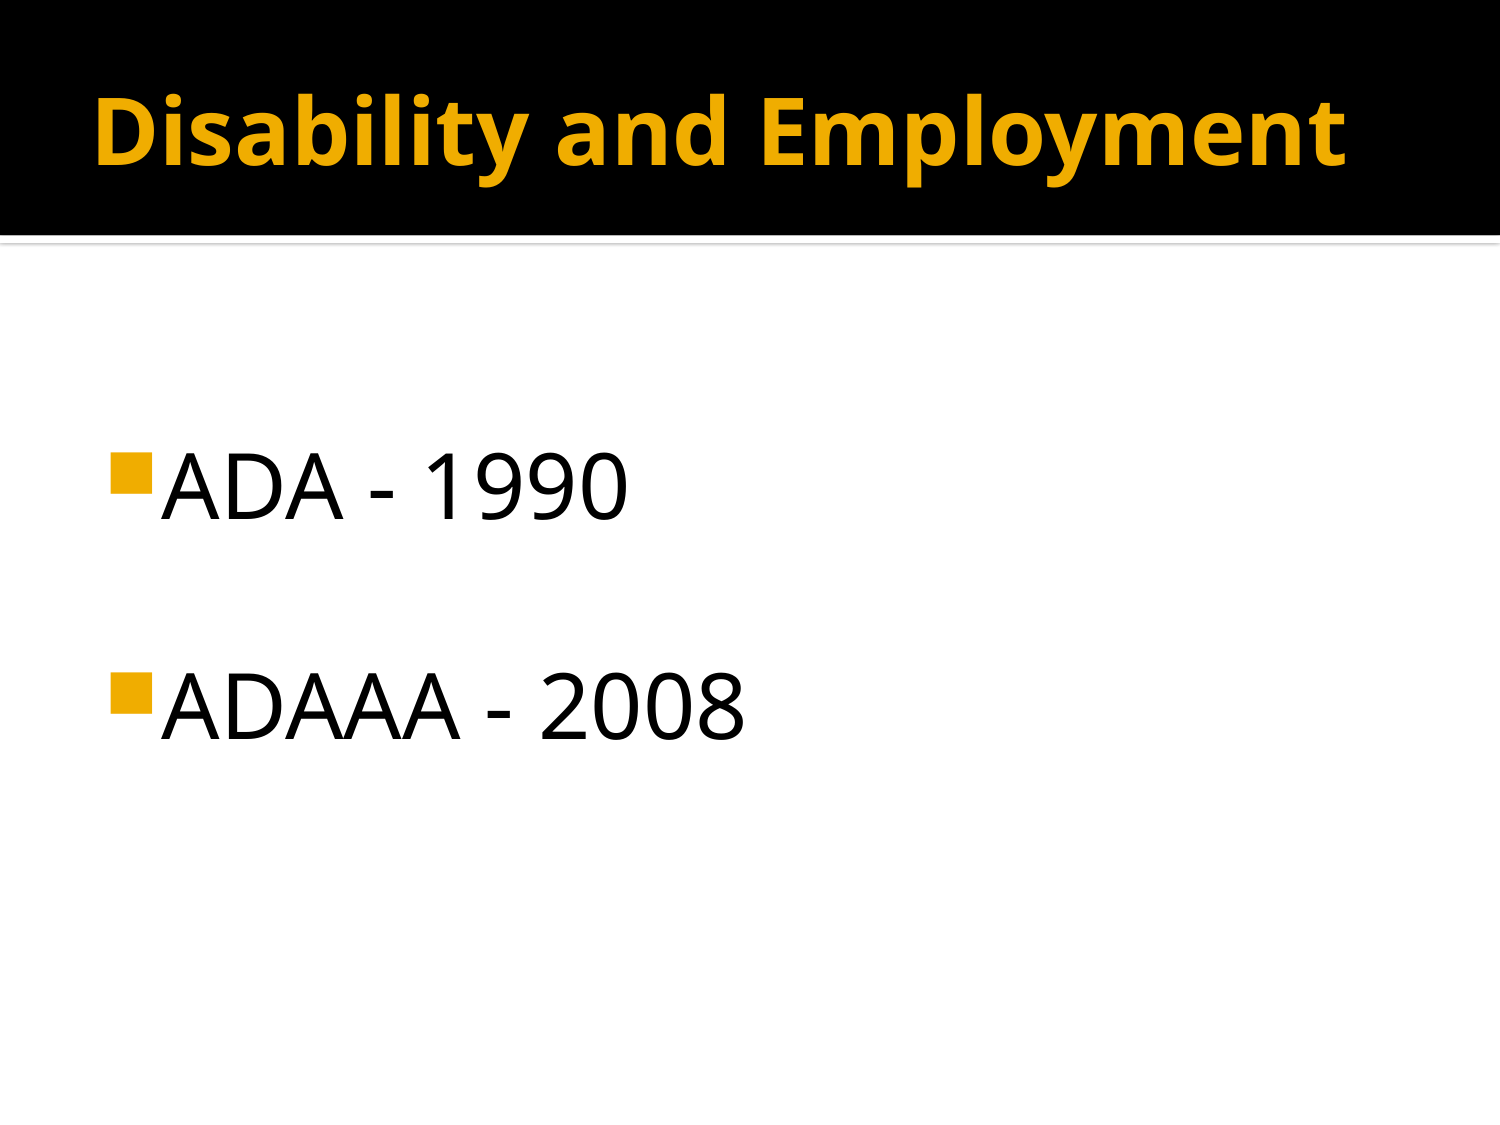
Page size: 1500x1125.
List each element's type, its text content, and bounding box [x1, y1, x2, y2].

title Disability and Employment [75, 25, 1425, 231]
list ADA - 1990 ADAAA - 2008 [75, 412, 1425, 1050]
